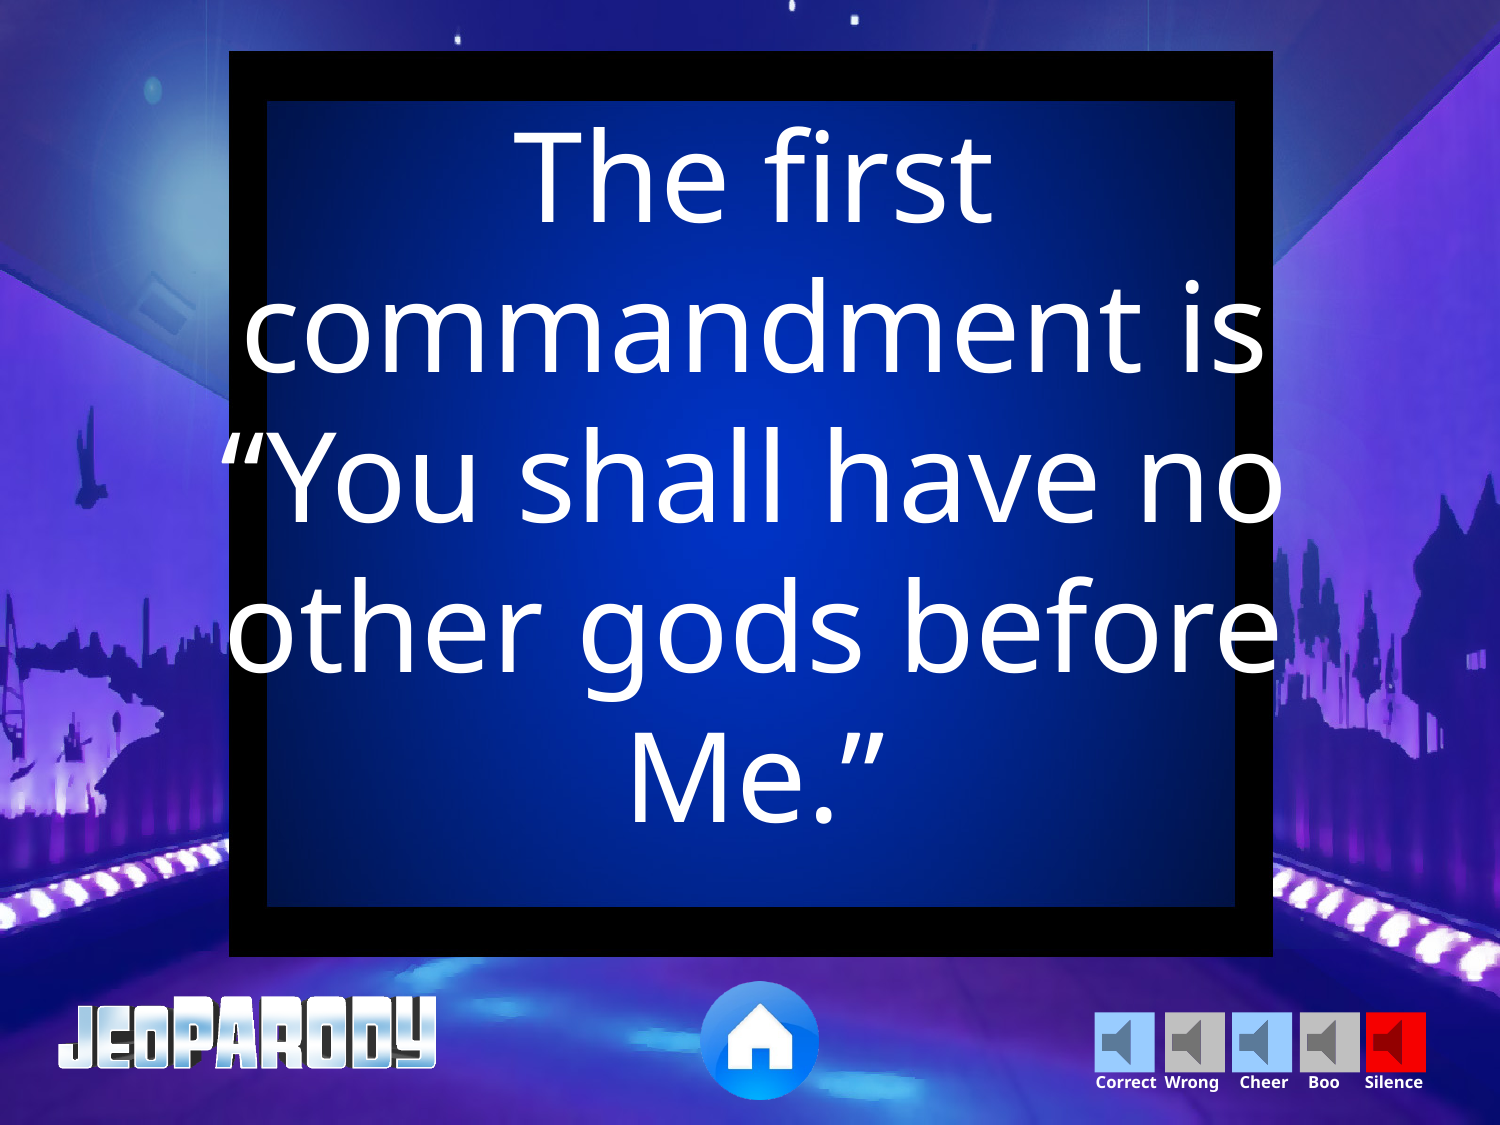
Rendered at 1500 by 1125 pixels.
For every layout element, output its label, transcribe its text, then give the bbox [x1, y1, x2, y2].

picture [0, 0, 1500, 1125]
text_box The first commandment is “You shall have no other gods before Me.” [133, 89, 1375, 855]
